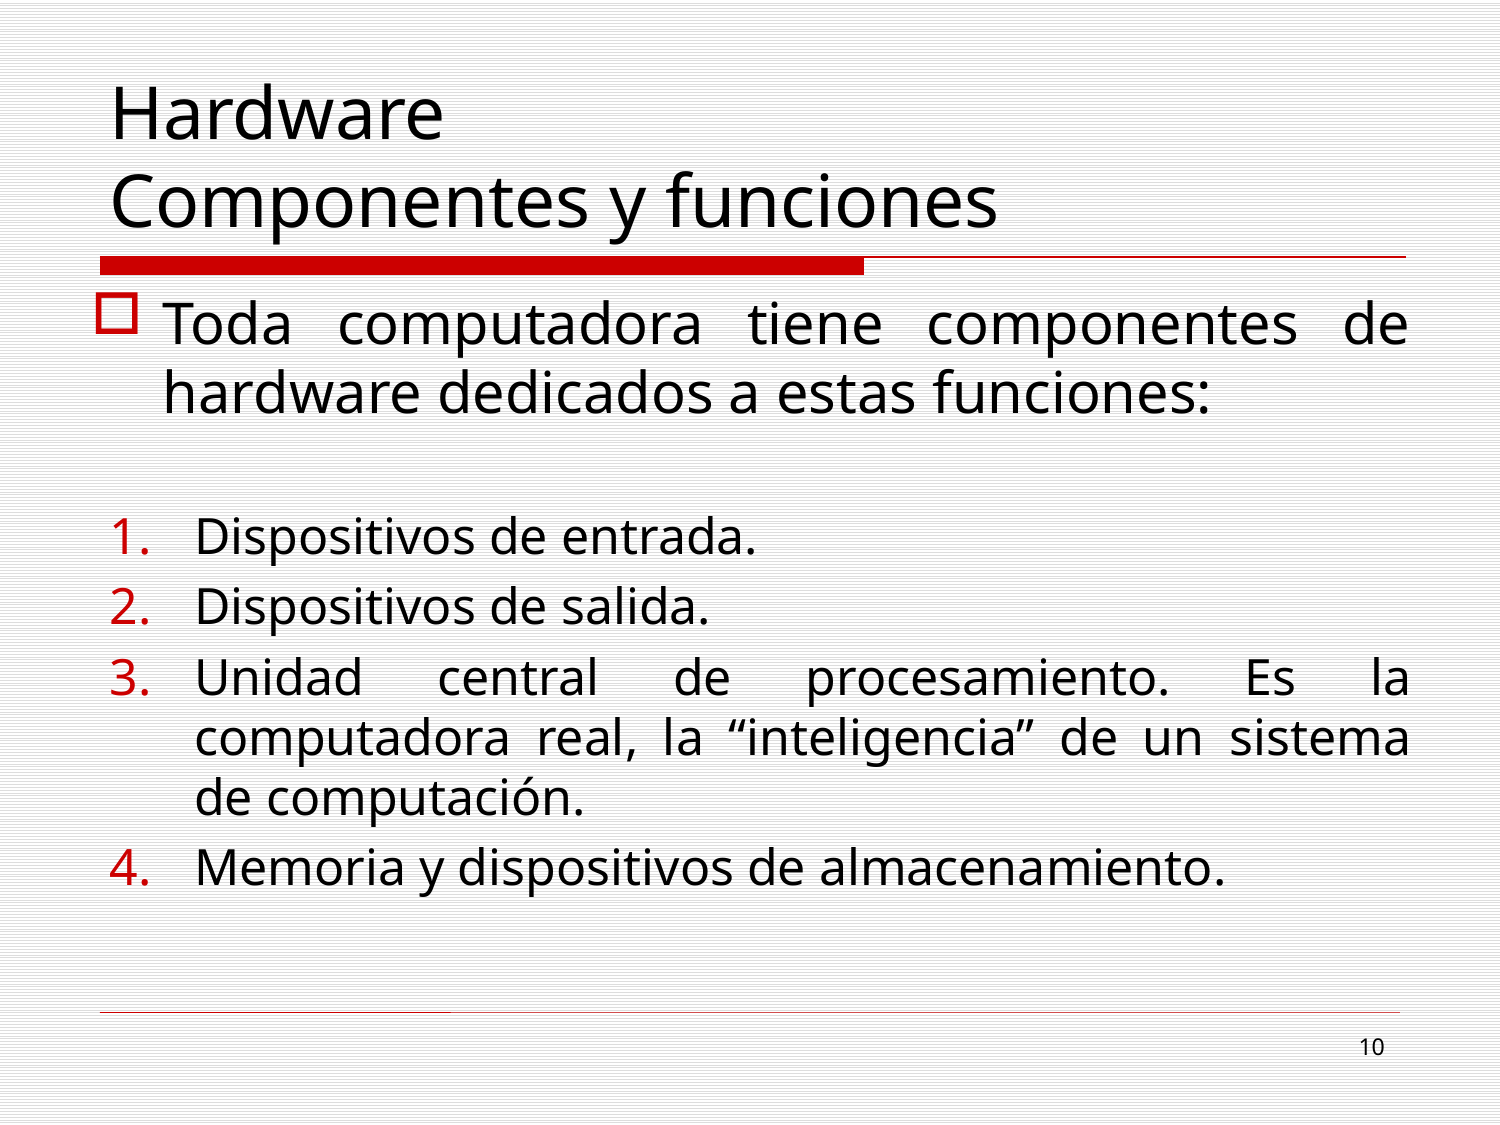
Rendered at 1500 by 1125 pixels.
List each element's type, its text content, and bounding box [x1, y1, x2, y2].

list Toda computadora tiene componentes de hardware dedicados a estas funciones: Dispositivos de entrada. Dispositivos de salida. Unidad central de procesamiento. Es la computadora real, la “inteligencia” de un sistema de computación. Memoria y dispositivos de almacenamiento. [76, 278, 1427, 1022]
slide_number 10 [1074, 1024, 1401, 1103]
title Hardware Componentes y funciones [93, 49, 1407, 250]
